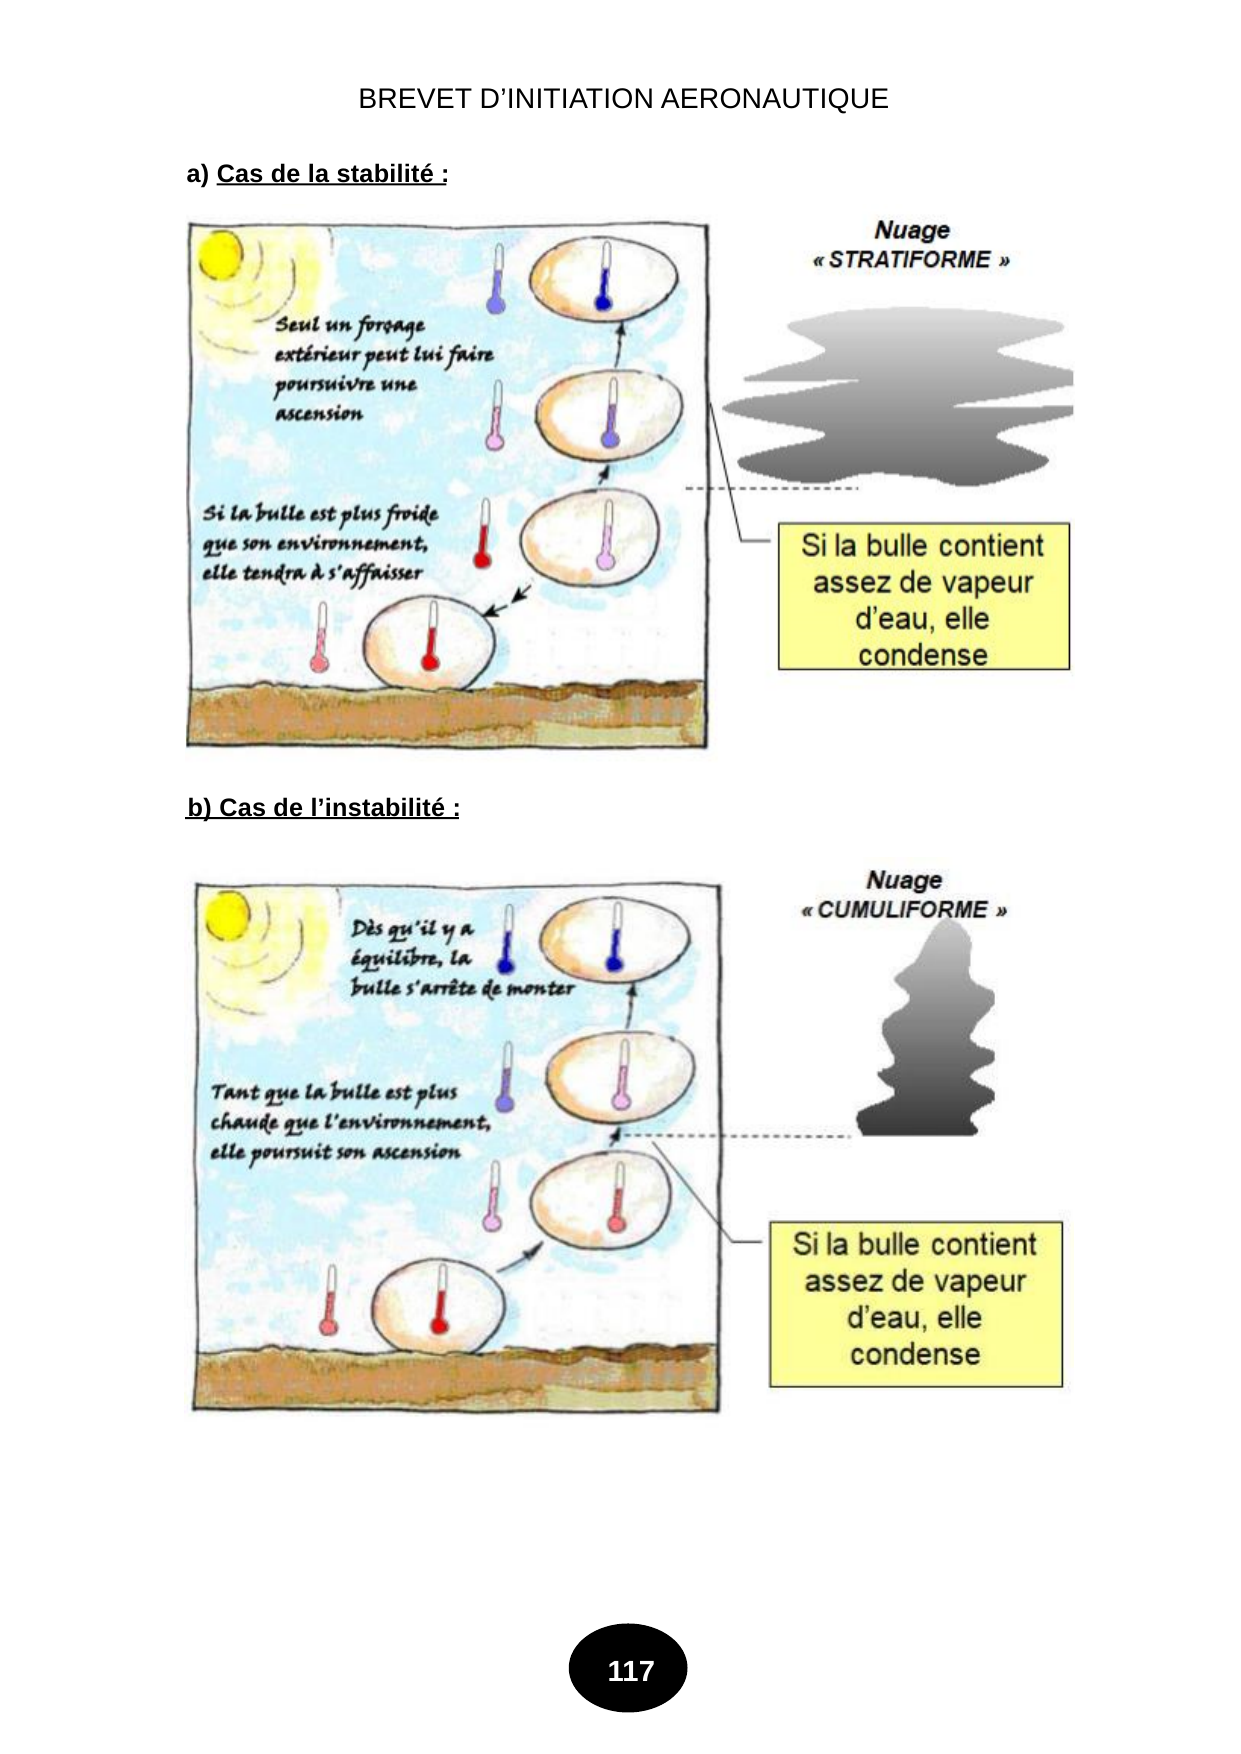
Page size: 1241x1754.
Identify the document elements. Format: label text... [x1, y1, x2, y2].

text_box BREVET D’INITIATION AERONAUTIQUE [358, 80, 891, 115]
text_box [568, 1623, 688, 1713]
picture [184, 857, 1074, 1432]
text_box 117 [607, 1651, 656, 1687]
text_box b) Cas de l’instabilité : [187, 791, 462, 822]
picture [184, 204, 1075, 772]
text_box a) Cas de la stabilité : [186, 157, 451, 188]
